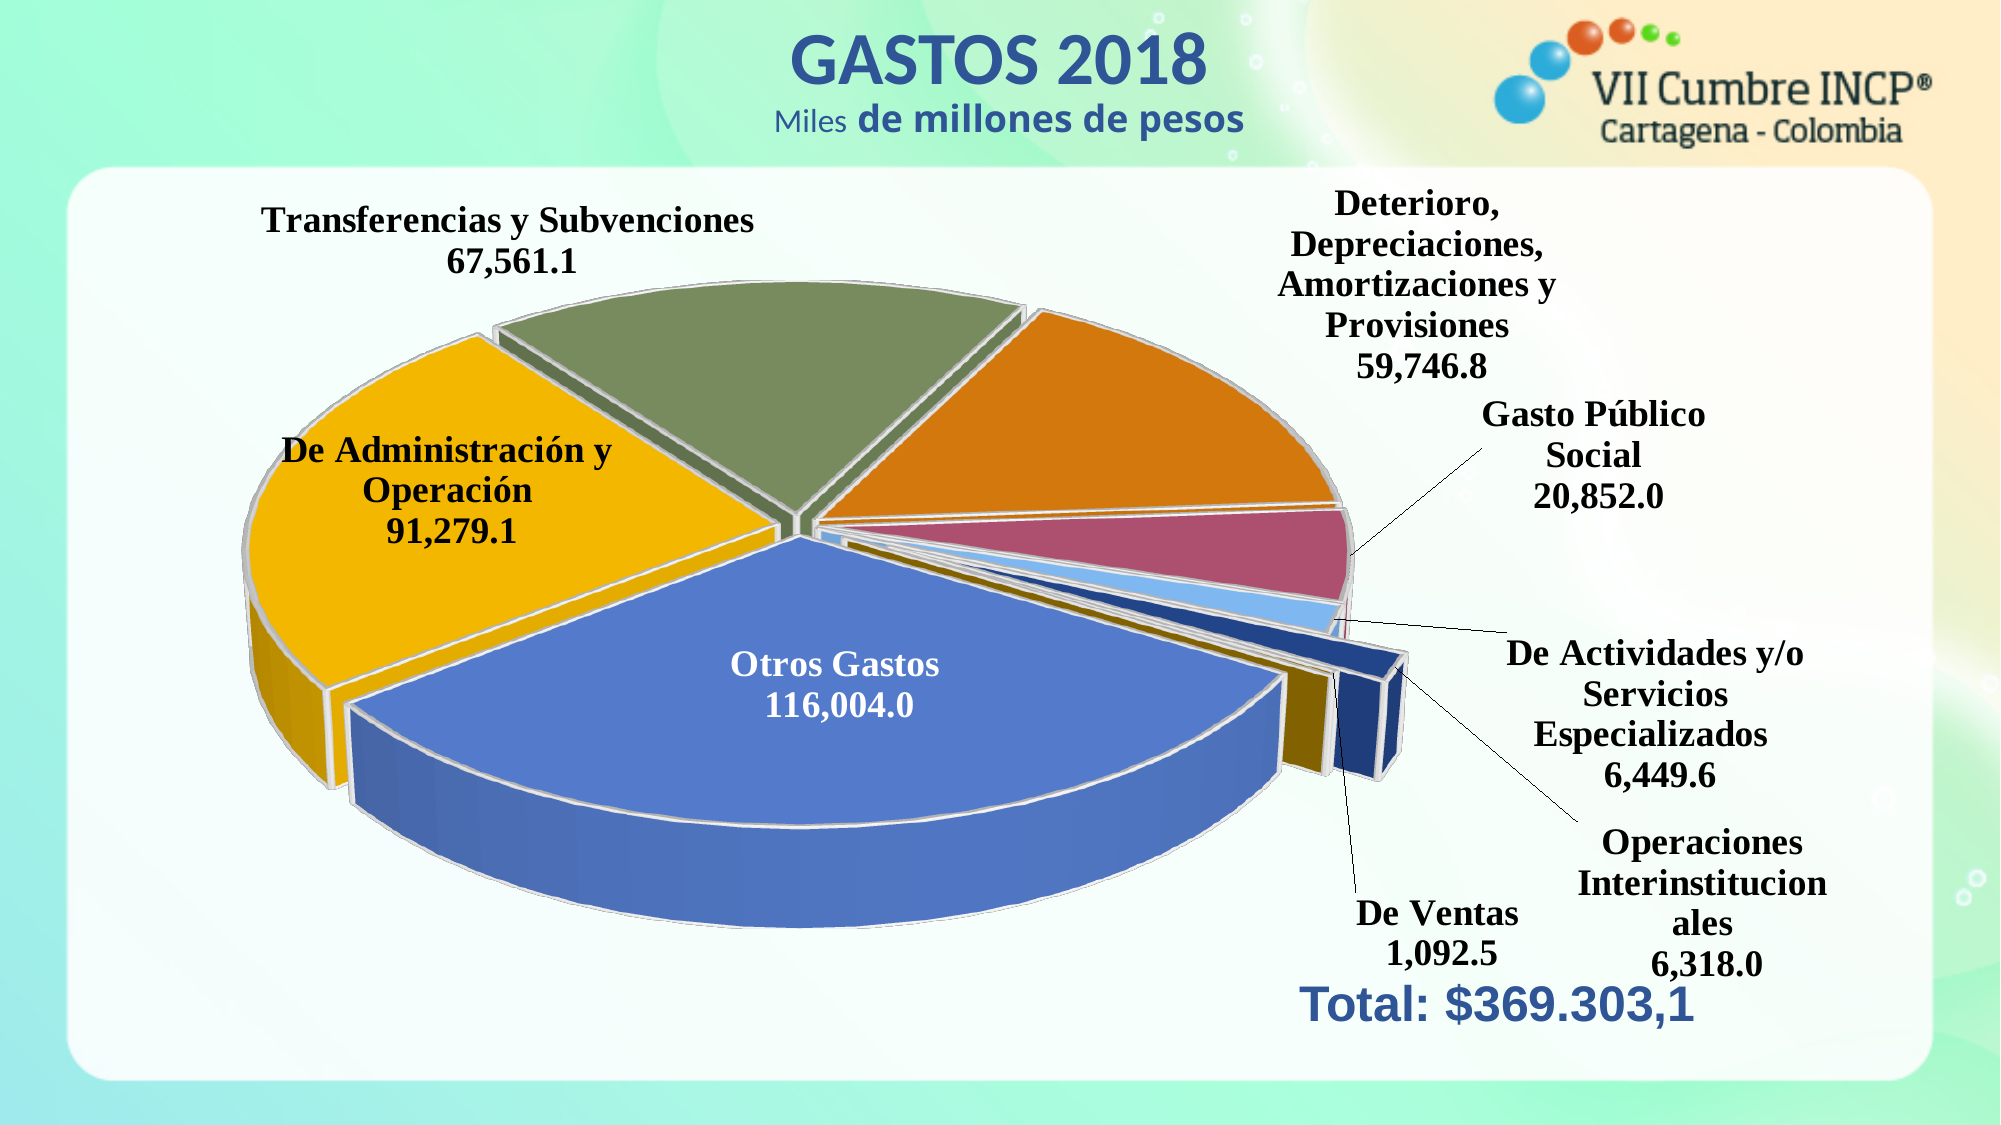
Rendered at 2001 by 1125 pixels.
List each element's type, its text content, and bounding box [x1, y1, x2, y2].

title GASTOS 2018 Miles de millones de pesos [0, 49, 2000, 172]
chart [97, 182, 1953, 1083]
picture [0, 0, 2001, 1125]
